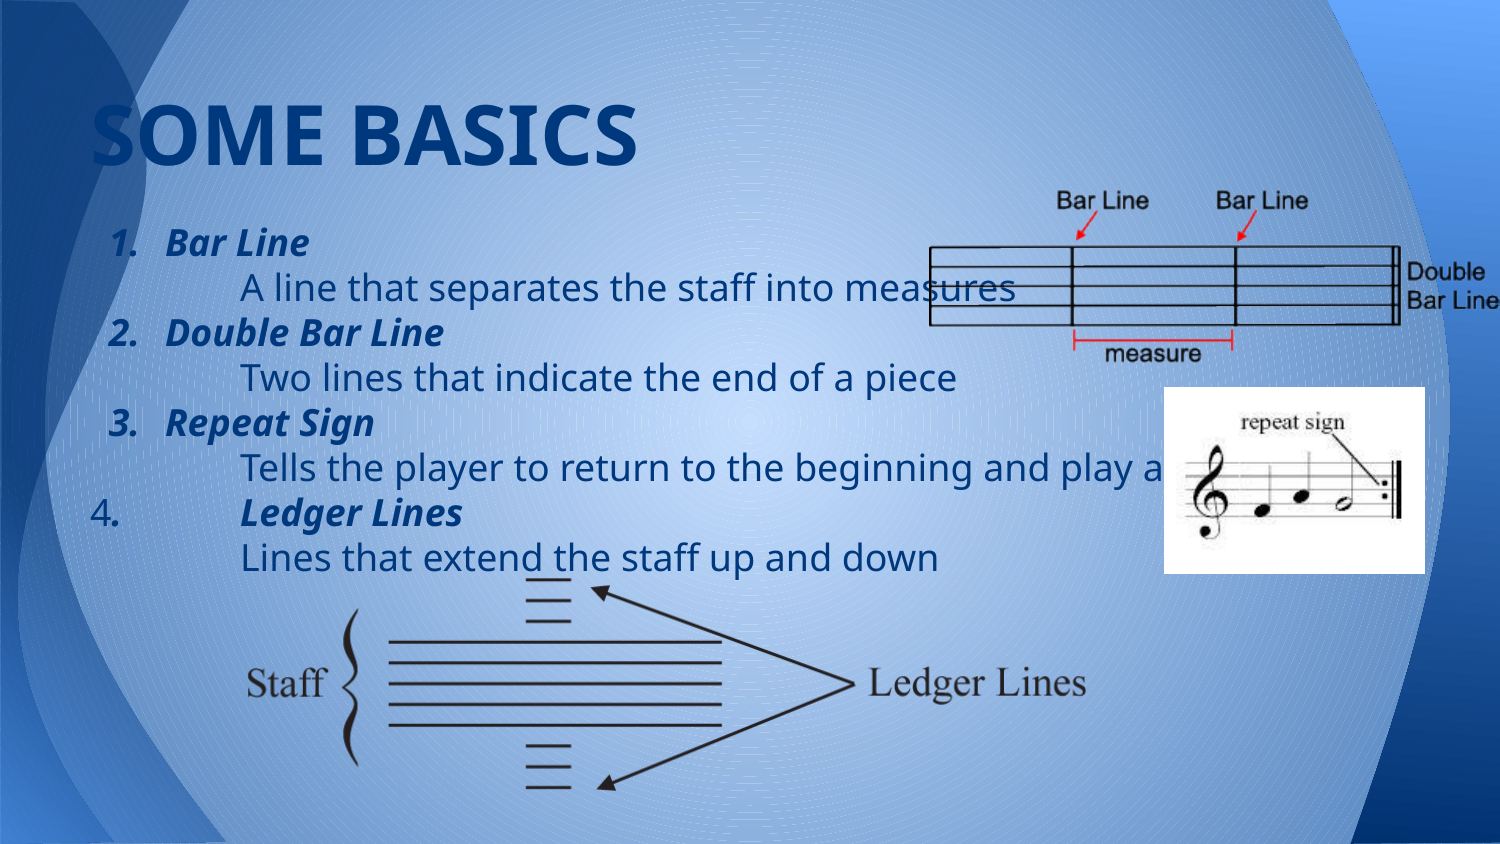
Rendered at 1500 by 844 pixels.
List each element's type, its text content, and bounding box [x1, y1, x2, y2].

picture [219, 573, 1104, 800]
picture [929, 184, 1500, 574]
list Bar Line A line that separates the staff into measures Double Bar Line Two lines that indicate the end of a piece Repeat Sign Tells the player to return to the beginning and play again 4. Ledger Lines Lines that extend the staff up and down [75, 204, 1425, 800]
title SOME BASICS [75, 33, 1425, 197]
